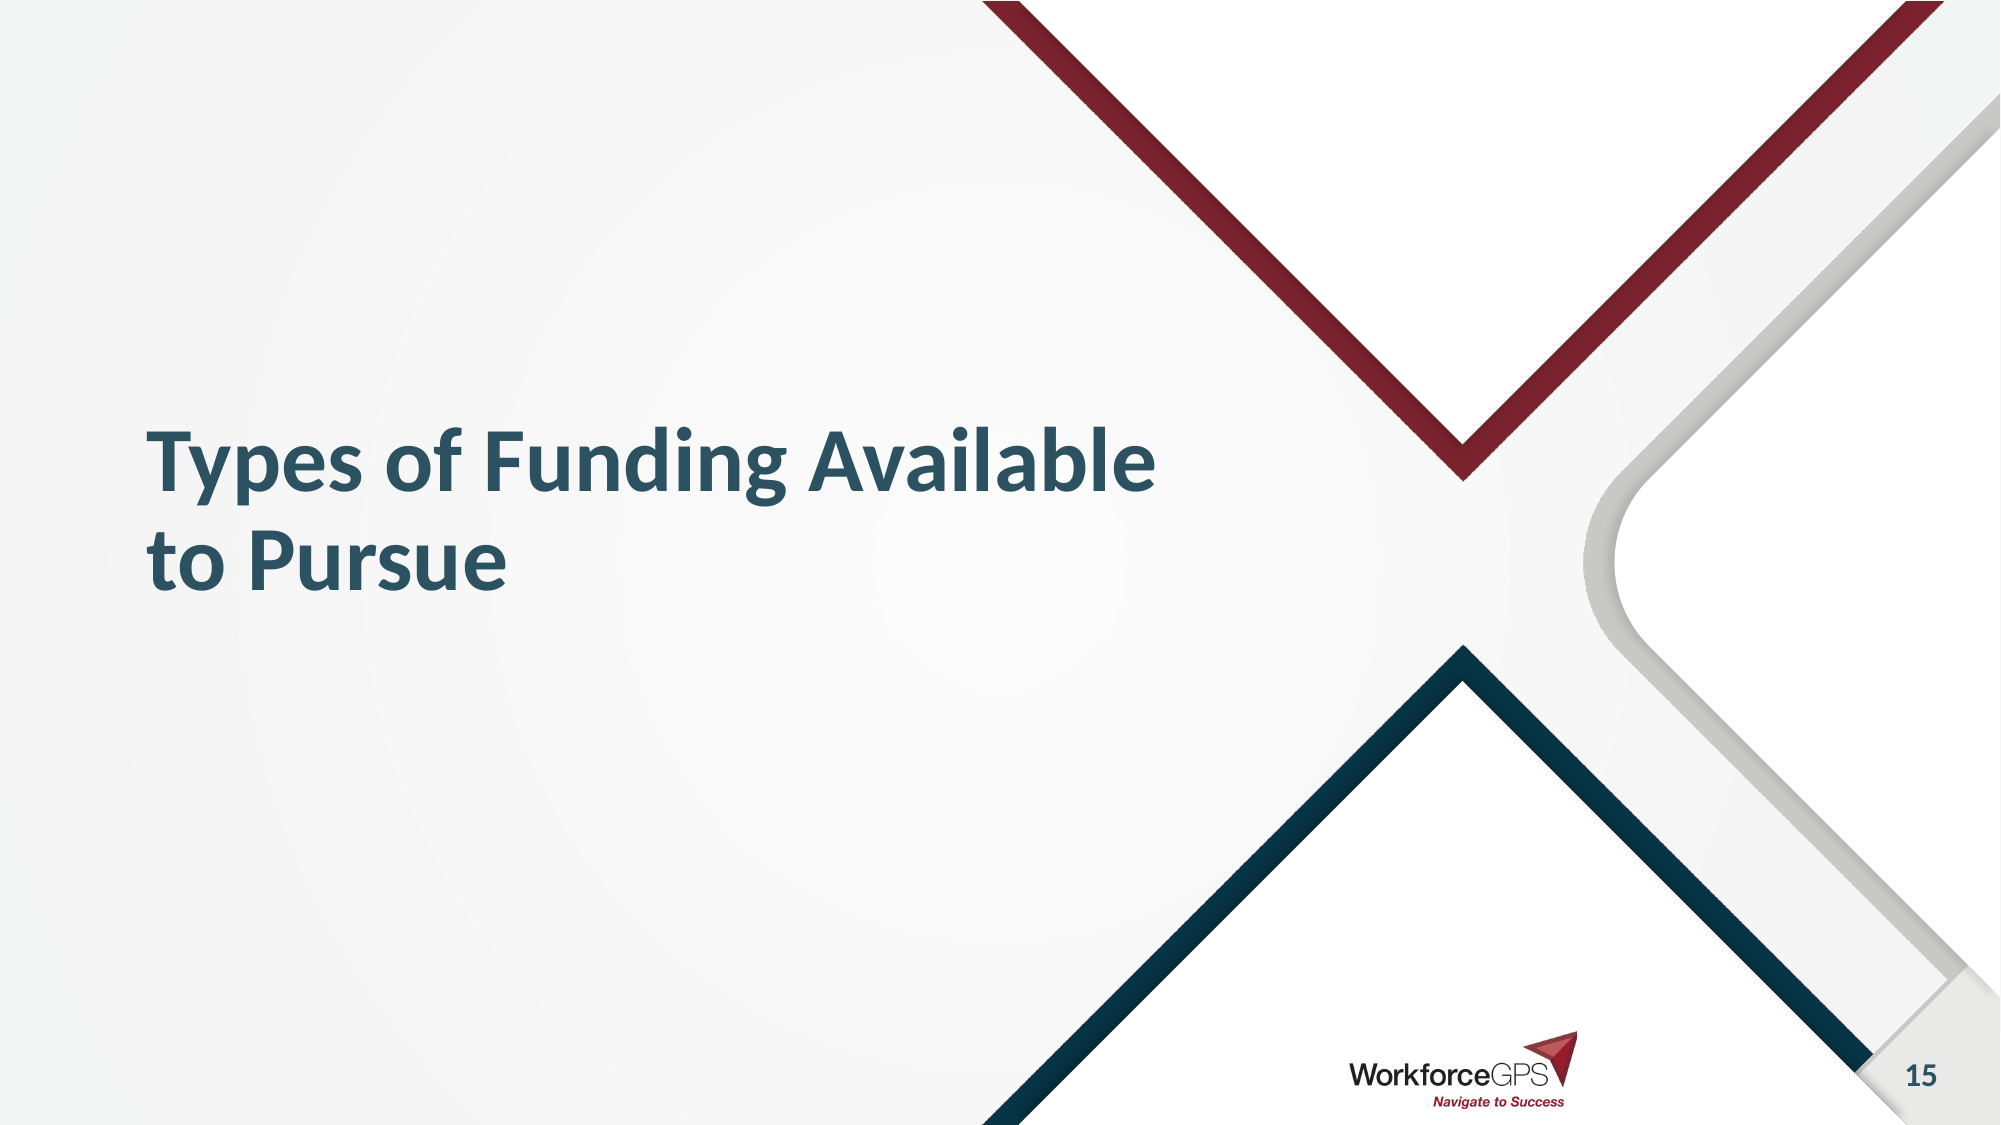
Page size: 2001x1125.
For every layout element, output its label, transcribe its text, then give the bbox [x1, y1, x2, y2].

title Types of Funding Available to Pursue [131, 230, 1207, 618]
slide_number 15 [1867, 1042, 1975, 1103]
picture [983, 2, 2000, 1124]
